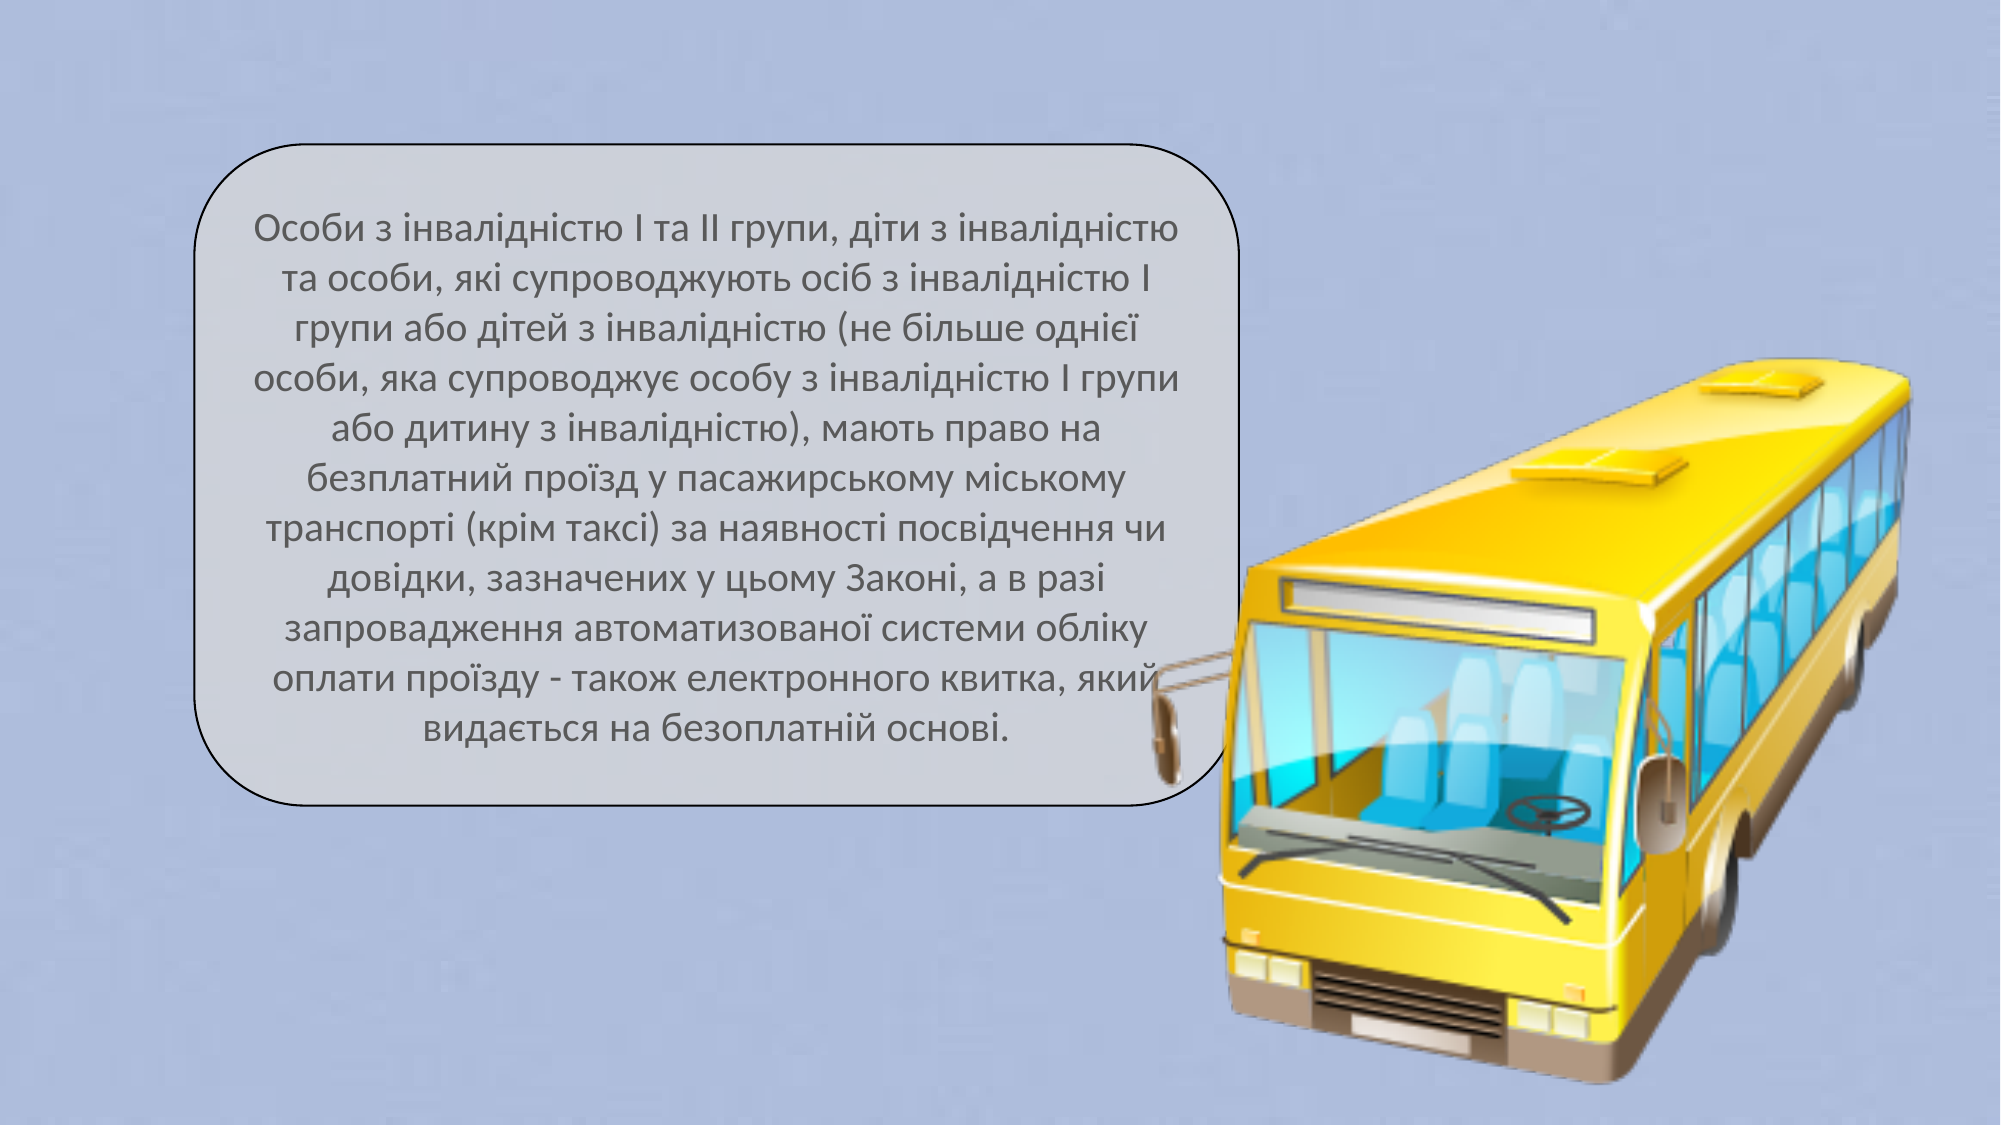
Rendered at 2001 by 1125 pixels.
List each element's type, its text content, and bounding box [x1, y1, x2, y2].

text_box Особи з інвалідністю I та II групи, діти з інвалідністю та особи, які супроводжують осіб з інвалідністю I групи або дітей з інвалідністю (не більше однієї особи, яка супроводжує особу з інвалідністю I групи або дитину з інвалідністю), мають право на безплатний проїзд у пасажирському міському транспорті (крім таксі) за наявності посвідчення чи довідки, зазначених у цьому Законі, а в разі запровадження автоматизованої системи обліку оплати проїзду - також електронного квитка, який видається на безоплатній основі. [193, 143, 1240, 807]
picture [0, 0, 2001, 1125]
